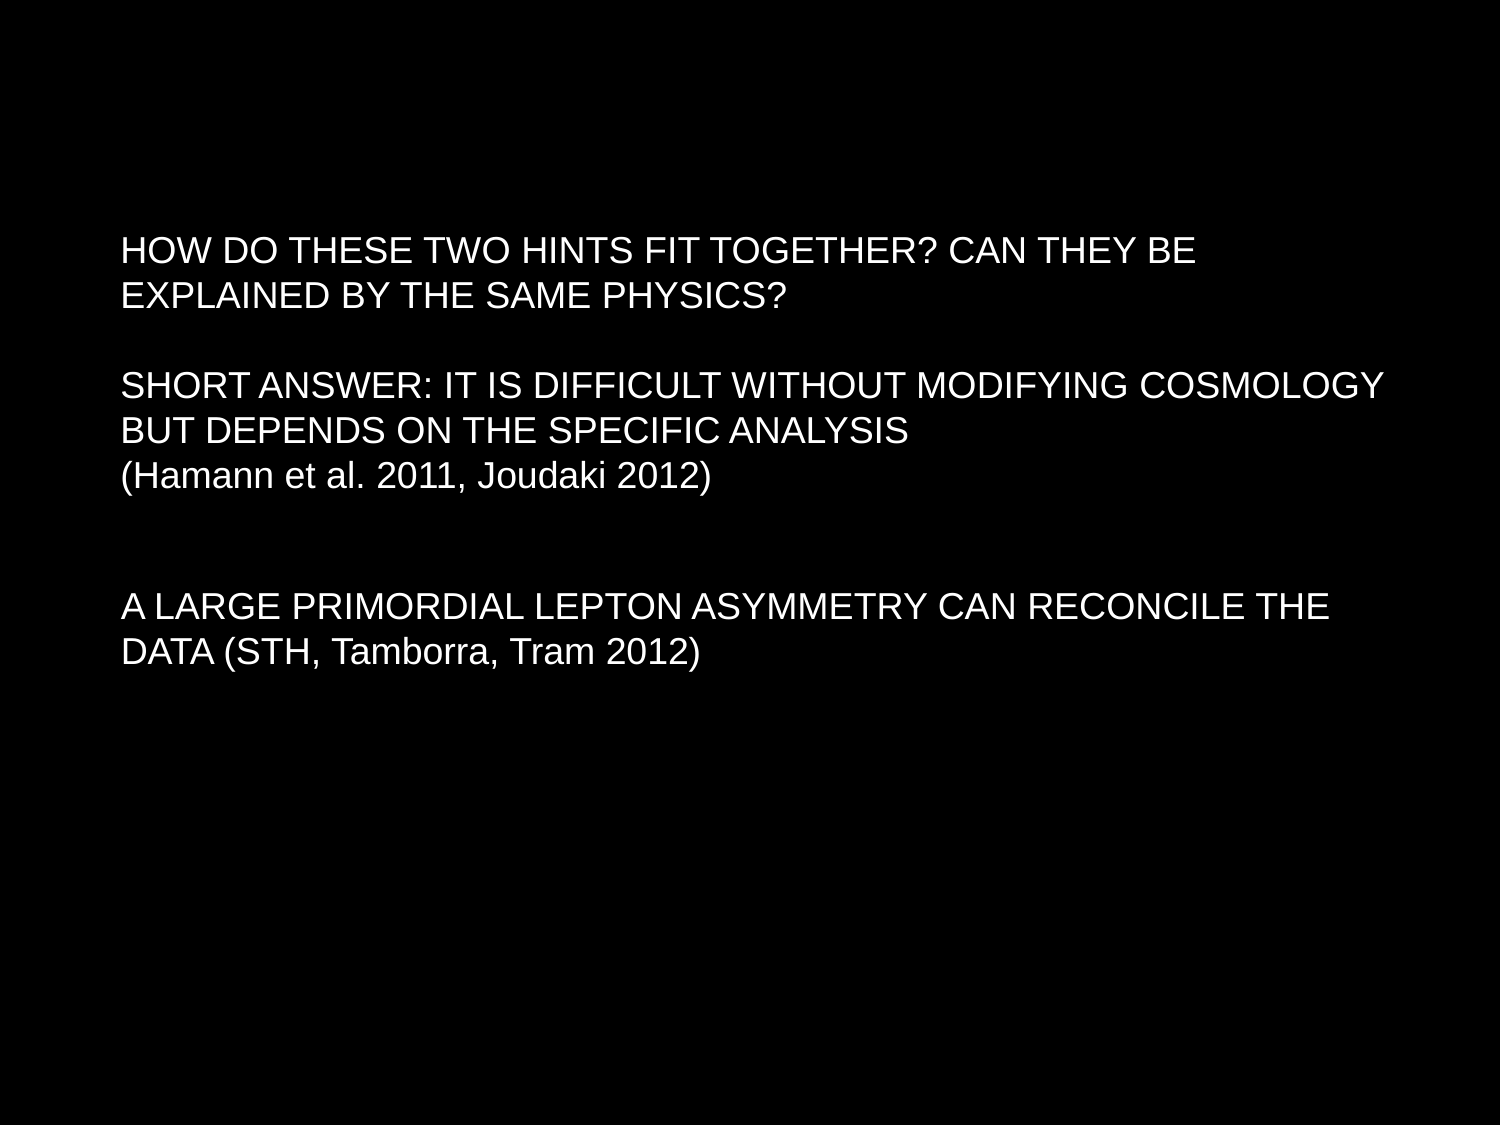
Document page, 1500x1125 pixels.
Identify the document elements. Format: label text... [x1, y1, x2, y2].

text_box A LARGE PRIMORDIAL LEPTON ASYMMETRY CAN RECONCILE THE DATA (STH, Tamborra, Tram 2012) [106, 574, 1347, 680]
text_box HOW DO THESE TWO HINTS FIT TOGETHER? CAN THEY BE EXPLAINED BY THE SAME PHYSICS? SHORT ANSWER: IT IS DIFFICULT WITHOUT MODIFYING COSMOLOGY BUT DEPENDS ON THE SPECIFIC ANALYSIS (Hamann et al. 2011, Joudaki 2012) [105, 218, 1402, 504]
